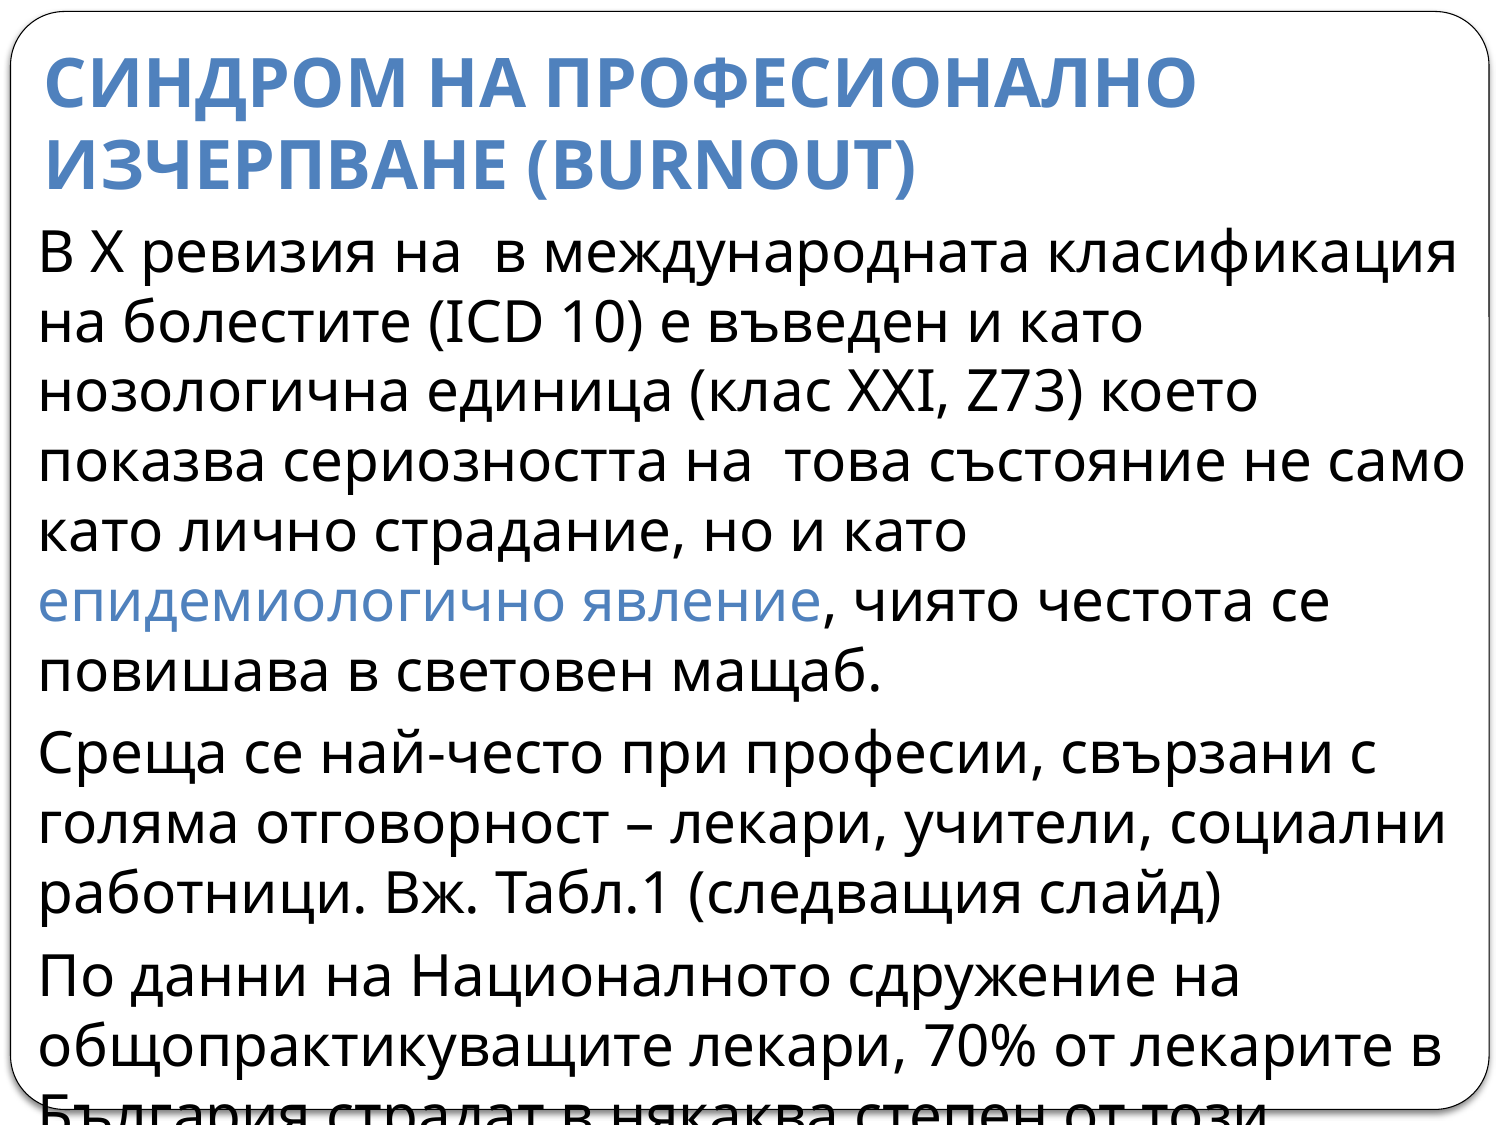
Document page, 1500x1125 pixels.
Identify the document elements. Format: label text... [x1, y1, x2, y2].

title СИНДРОМ НА ПРОФЕСИОНАЛНО ИЗЧЕРПВАНЕ (BURNOUT) [29, 30, 1488, 206]
list В Х ревизия на в международната класификация на болестите (ICD 10) е въведен и като нозологична единица (клас XXI, Z73) което показва сериозността на това състояние не само като лично страдание, но и като епидемиологично явление, чиято честота се повишава в световен мащаб. Среща се най-често при професии, свързани с голяма отговорност – лекари, учители, социални работници. Вж. Табл.1 (следващия слайд) По данни на Националното сдружение на общопрактикуващите лекари, 70% от лекарите в България страдат в някаква степен от този синдром. [23, 206, 1488, 1071]
